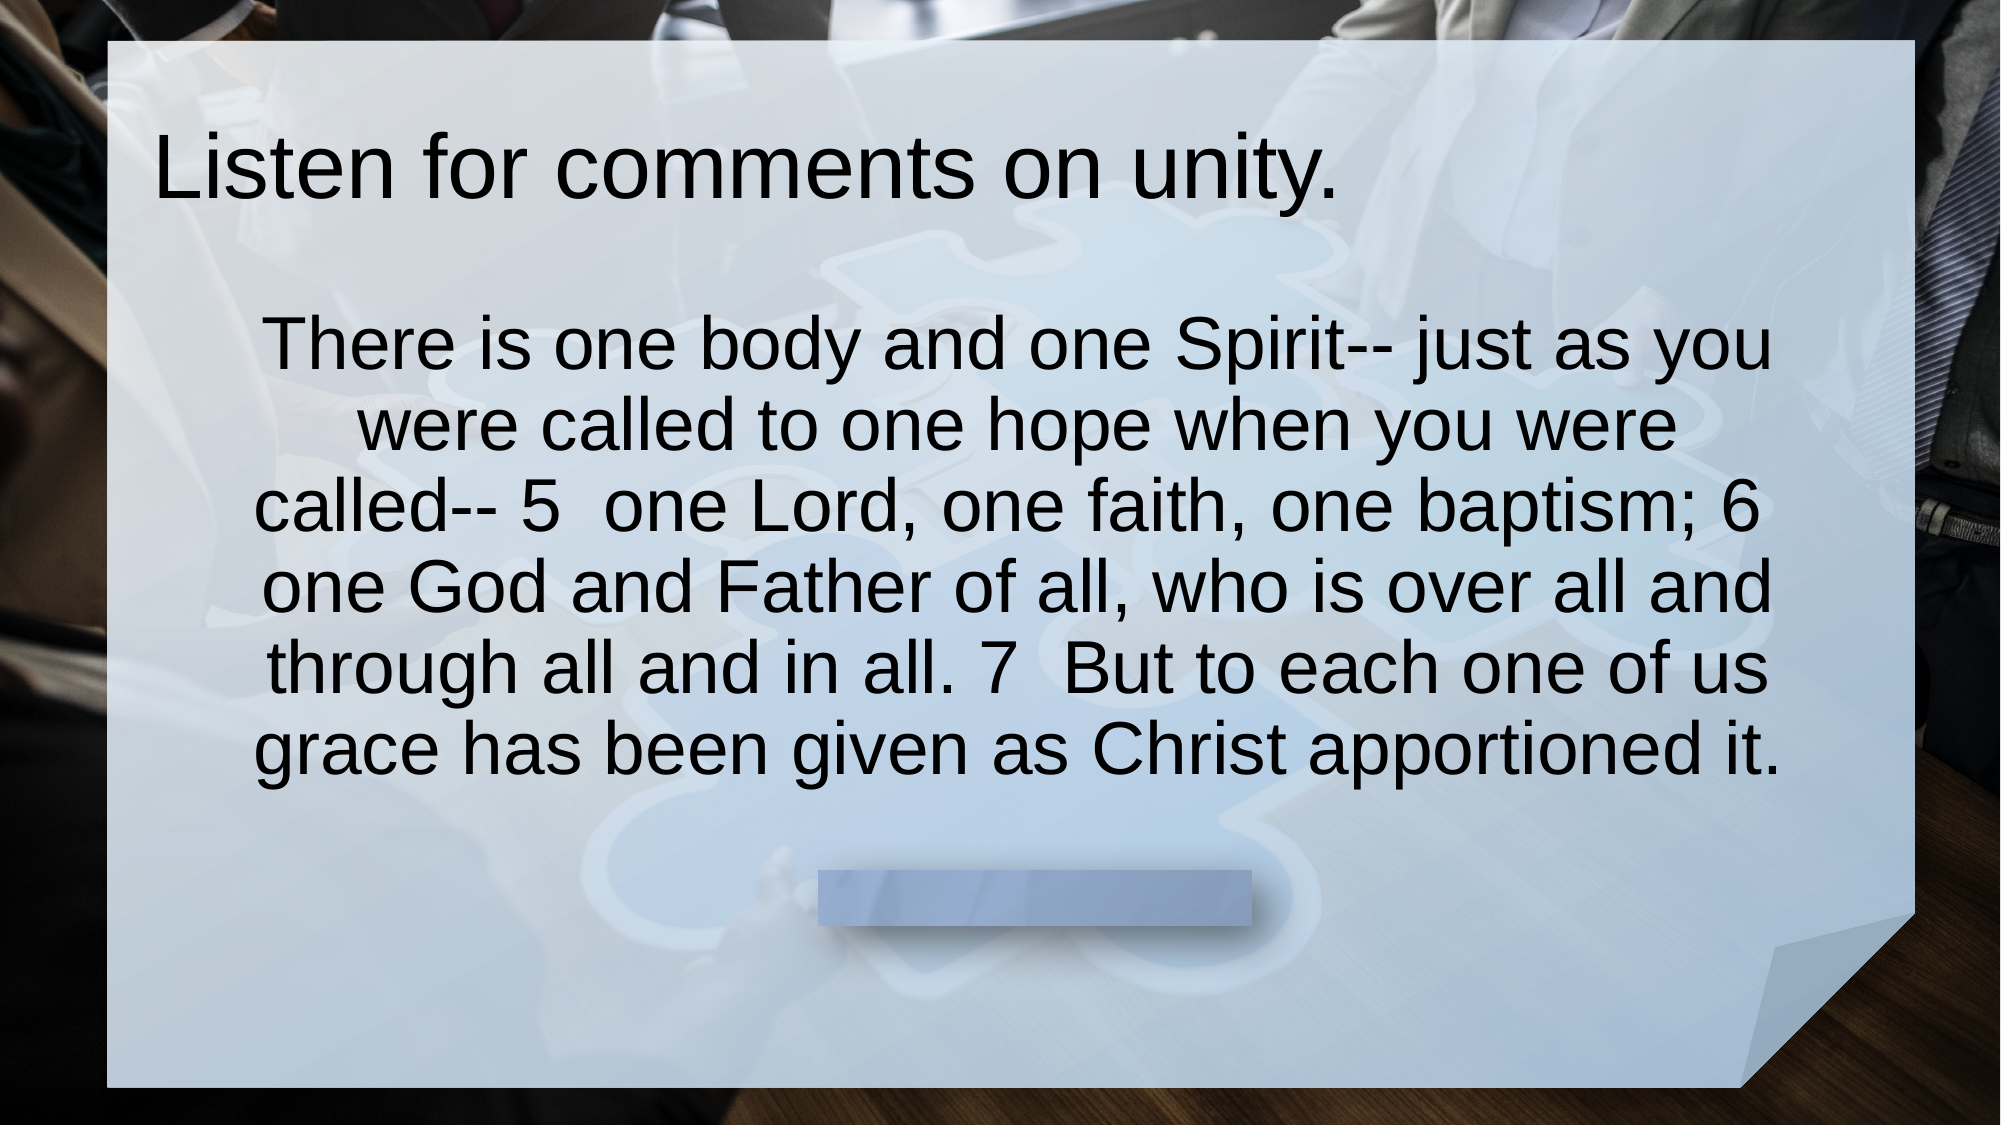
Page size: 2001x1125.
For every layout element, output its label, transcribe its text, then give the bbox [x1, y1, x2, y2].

title Listen for comments on unity. [137, 59, 1863, 278]
picture [0, 0, 2001, 1125]
list There is one body and one Spirit-- just as you were called to one hope when you were called-- 5 one Lord, one faith, one baptism; 6 one God and Father of all, who is over all and through all and in all. 7 But to each one of us grace has been given as Christ apportioned it. [233, 297, 1805, 1012]
